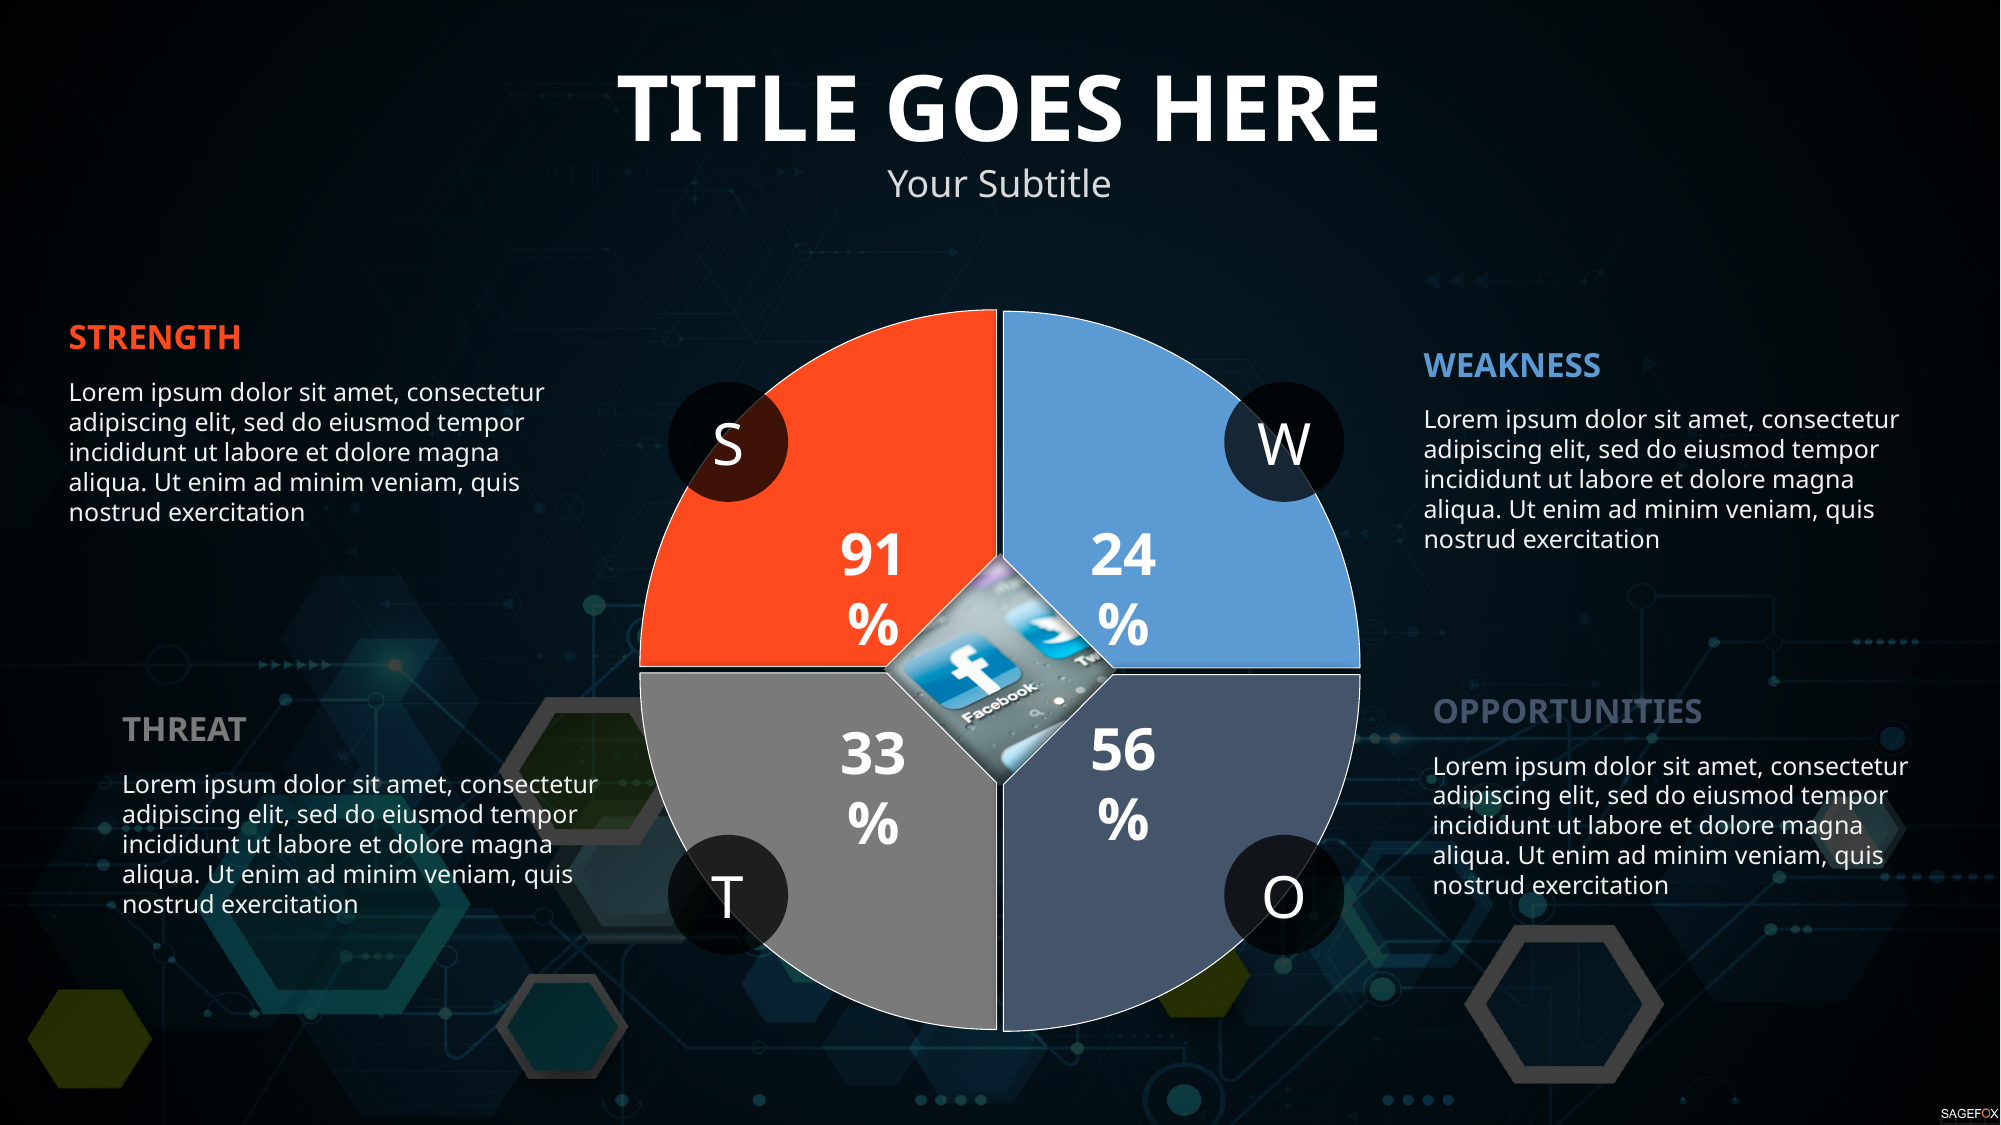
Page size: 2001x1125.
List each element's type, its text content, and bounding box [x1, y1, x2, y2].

text_box W [1223, 380, 1346, 503]
text_box WEAKNESS Lorem ipsum dolor sit amet, consectetur adipiscing elit, sed do eiusmod tempor incididunt ut labore et dolore magna aliqua. Ut enim ad minim veniam, quis nostrud exercitation [1423, 343, 1919, 554]
text_box [902, 572, 1096, 767]
picture [0, 0, 2001, 1125]
text_box THREAT Lorem ipsum dolor sit amet, consectetur adipiscing elit, sed do eiusmod tempor incididunt ut labore et dolore magna aliqua. Ut enim ad minim veniam, quis nostrud exercitation [122, 708, 618, 919]
text_box TITLE GOES HERE Your Subtitle [548, 42, 1452, 212]
text_box 24% [1057, 509, 1190, 665]
text_box 33% [807, 708, 940, 864]
text_box O [1223, 833, 1346, 956]
text_box STRENGTH Lorem ipsum dolor sit amet, consectetur adipiscing elit, sed do eiusmod tempor incididunt ut labore et dolore magna aliqua. Ut enim ad minim veniam, quis nostrud exercitation [68, 316, 564, 527]
text_box 56% [1057, 704, 1190, 860]
text_box 91% [807, 509, 940, 665]
text_box [638, 308, 998, 667]
text_box [638, 671, 995, 1031]
text_box T [667, 833, 790, 956]
text_box [1002, 673, 1362, 1033]
text_box [1002, 310, 1362, 669]
text_box S [667, 380, 790, 503]
text_box OPPORTUNITIES Lorem ipsum dolor sit amet, consectetur adipiscing elit, sed do eiusmod tempor incididunt ut labore et dolore magna aliqua. Ut enim ad minim veniam, quis nostrud exercitation [1432, 690, 1928, 900]
